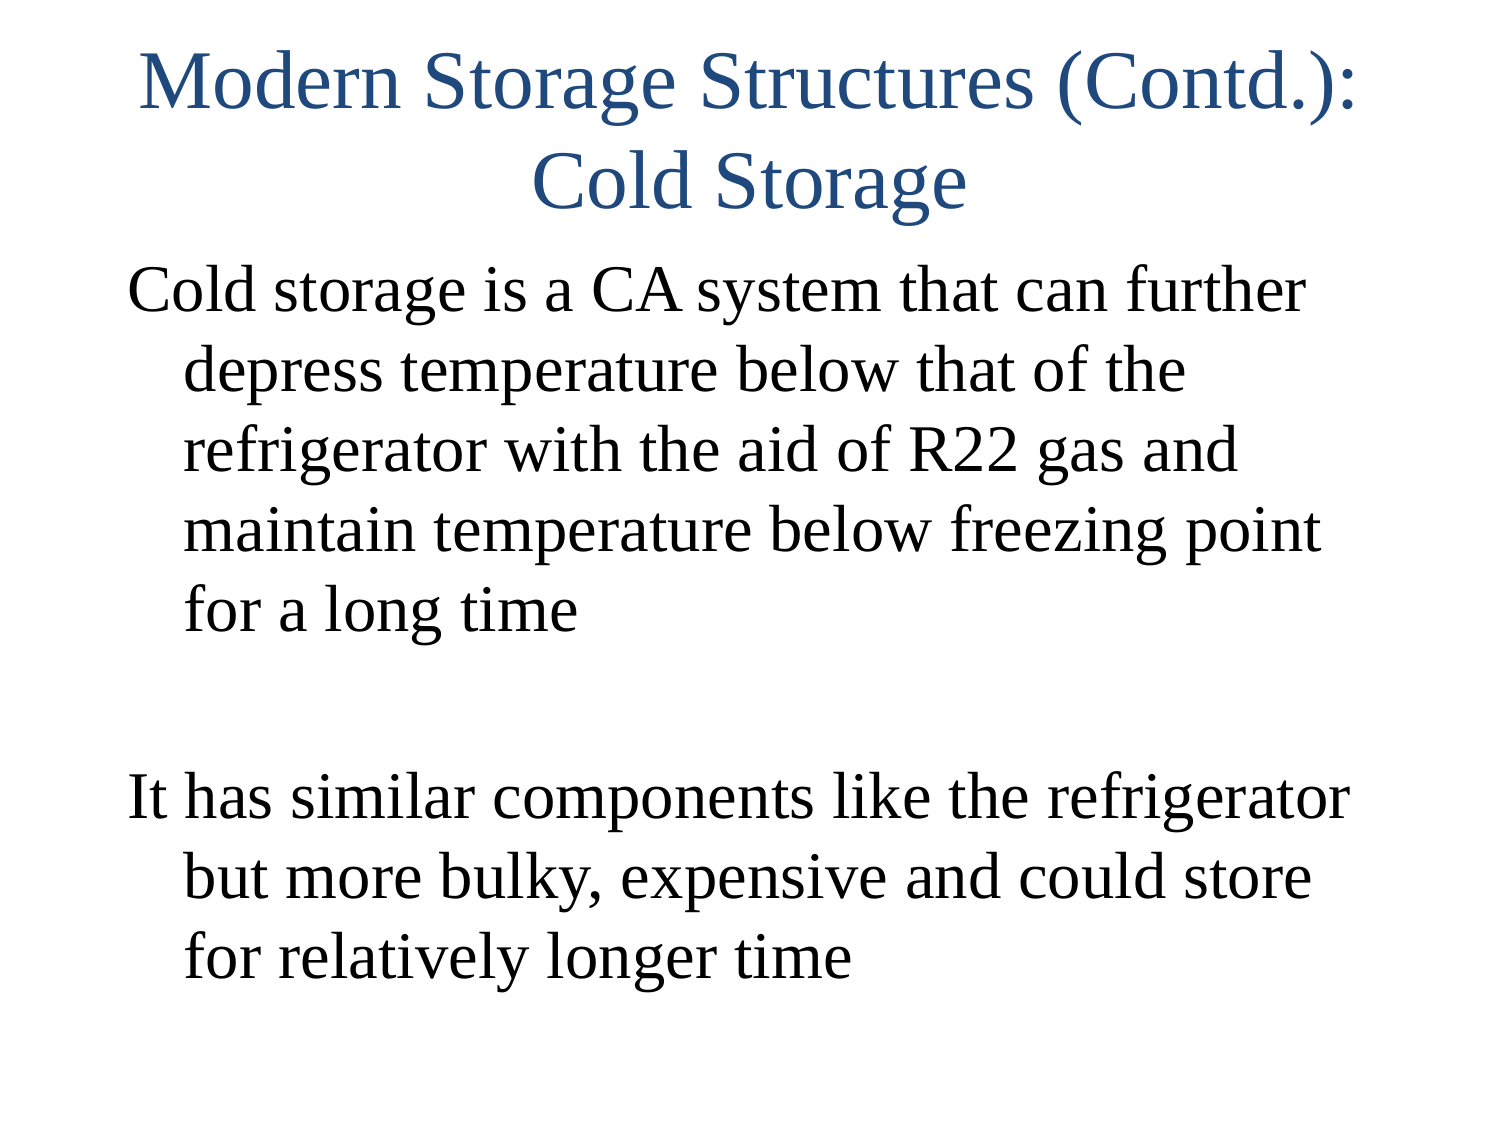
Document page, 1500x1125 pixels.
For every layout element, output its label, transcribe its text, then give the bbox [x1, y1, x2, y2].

title Modern Storage Structures (Contd.): Cold Storage [112, 24, 1388, 225]
list Cold storage is a CA system that can further depress temperature below that of the refrigerator with the aid of R22 gas and maintain temperature below freezing point for a long time It has similar components like the refrigerator but more bulky, expensive and could store for relatively longer time [112, 237, 1388, 1000]
